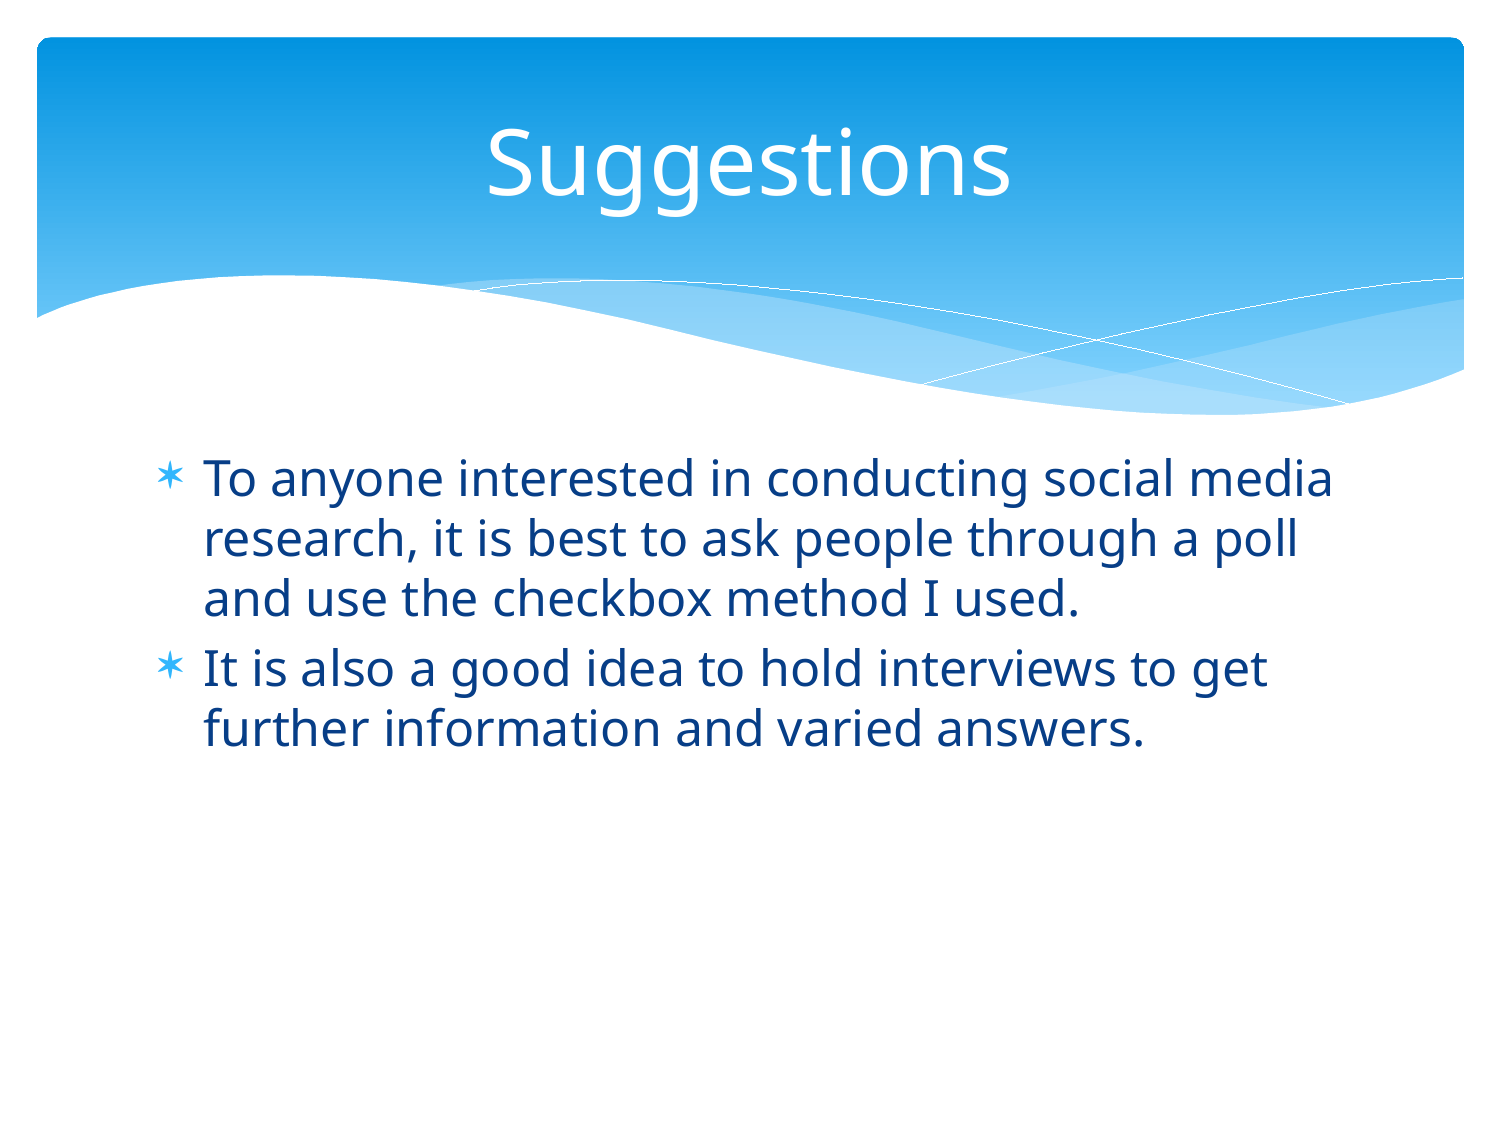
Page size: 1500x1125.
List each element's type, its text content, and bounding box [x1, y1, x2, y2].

title Suggestions [75, 55, 1425, 261]
list To anyone interested in conducting social media research, it is best to ask people through a poll and use the checkbox method I used. It is also a good idea to hold interviews to get further information and varied answers. [143, 438, 1359, 1005]
